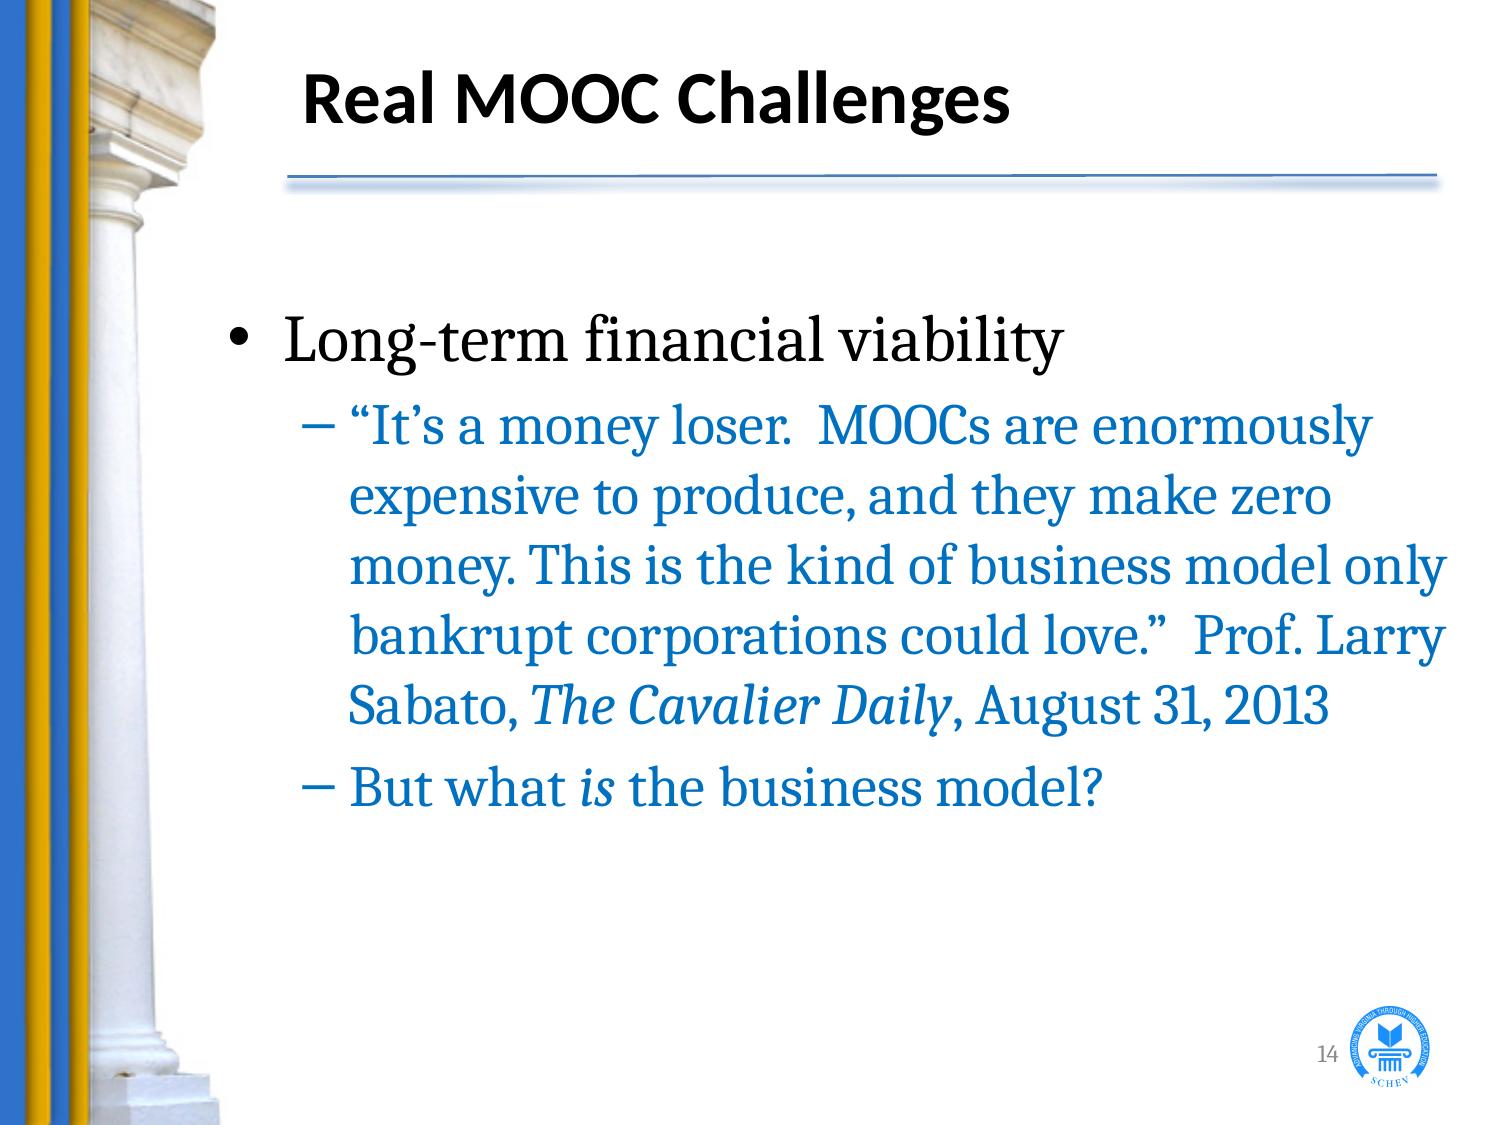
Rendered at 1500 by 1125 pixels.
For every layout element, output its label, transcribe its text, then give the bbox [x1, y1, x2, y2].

list Long-term financial viability “It’s a money loser. MOOCs are enormously expensive to produce, and they make zero money. This is the kind of business model only bankrupt corporations could love.” Prof. Larry Sabato, The Cavalier Daily, August 31, 2013 But what is the business model? [212, 287, 1475, 1030]
slide_number 14 [1203, 1030, 1344, 1083]
picture [0, 0, 1500, 1125]
title Real MOOC Challenges [287, 0, 1500, 188]
